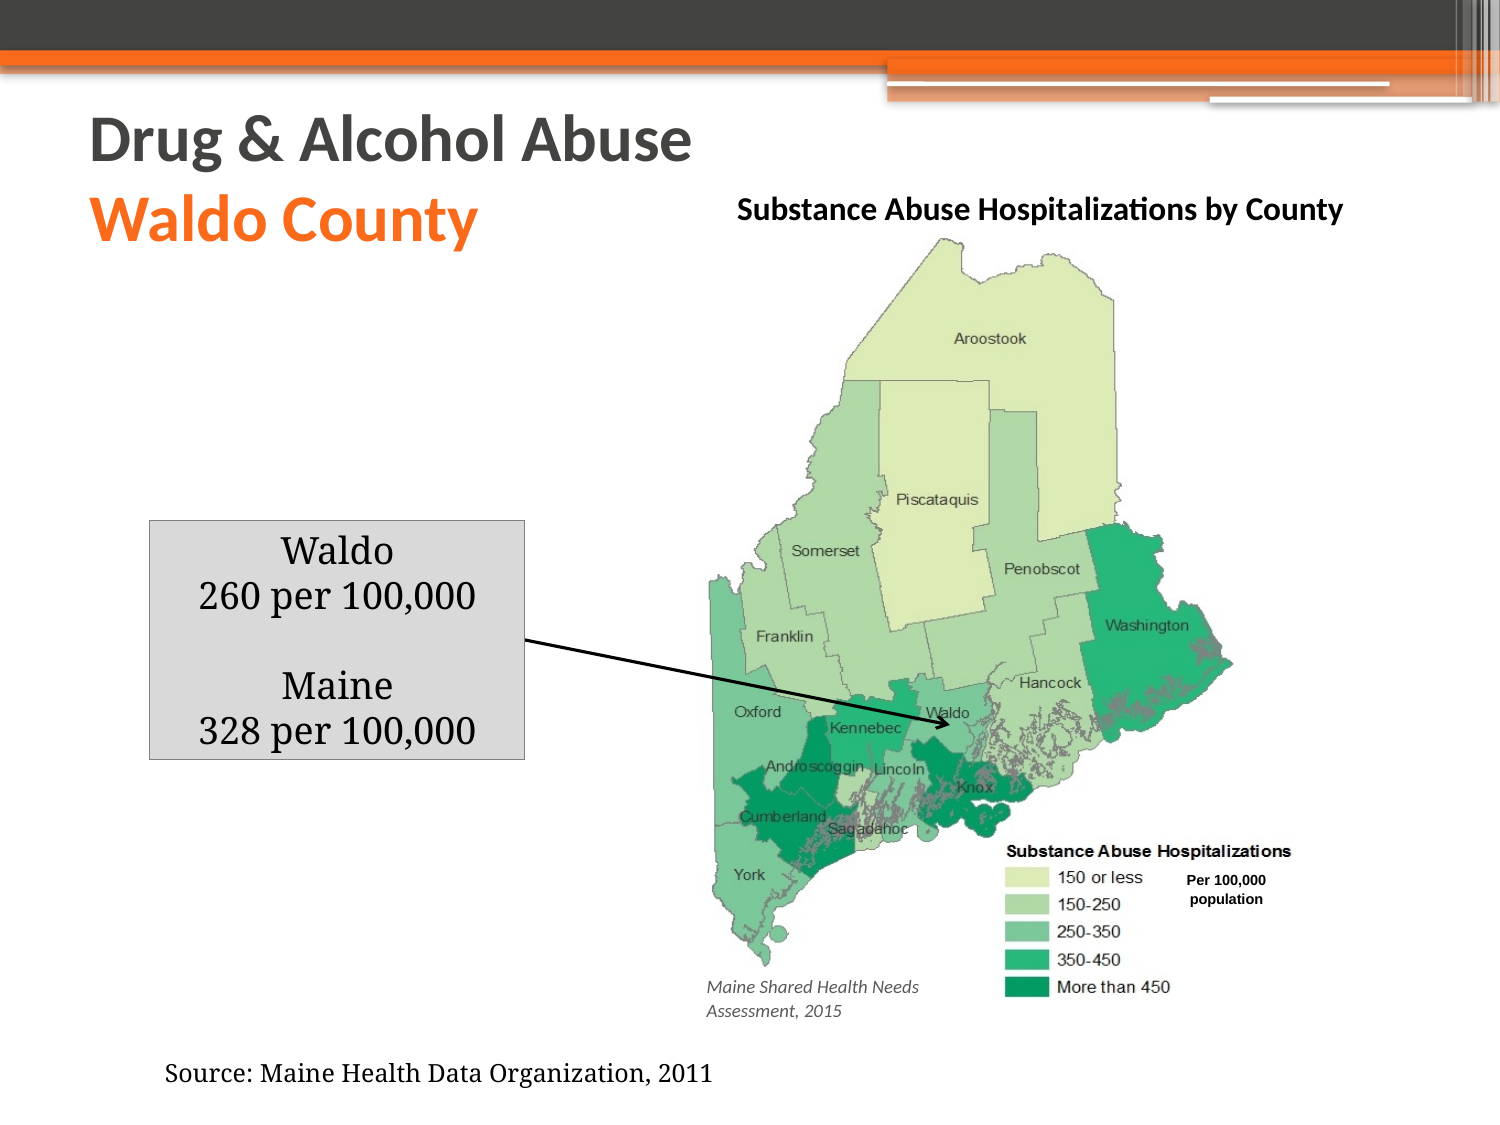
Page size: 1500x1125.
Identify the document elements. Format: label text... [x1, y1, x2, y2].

text_box Source: Maine Health Data Organization, 2011 [149, 1050, 825, 1095]
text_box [679, 177, 1401, 1026]
text_box Waldo 260 per 100,000 Maine 328 per 100,000 [149, 520, 525, 760]
title Drug & Alcohol Abuse Waldo County [75, 87, 1425, 263]
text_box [524, 641, 951, 726]
